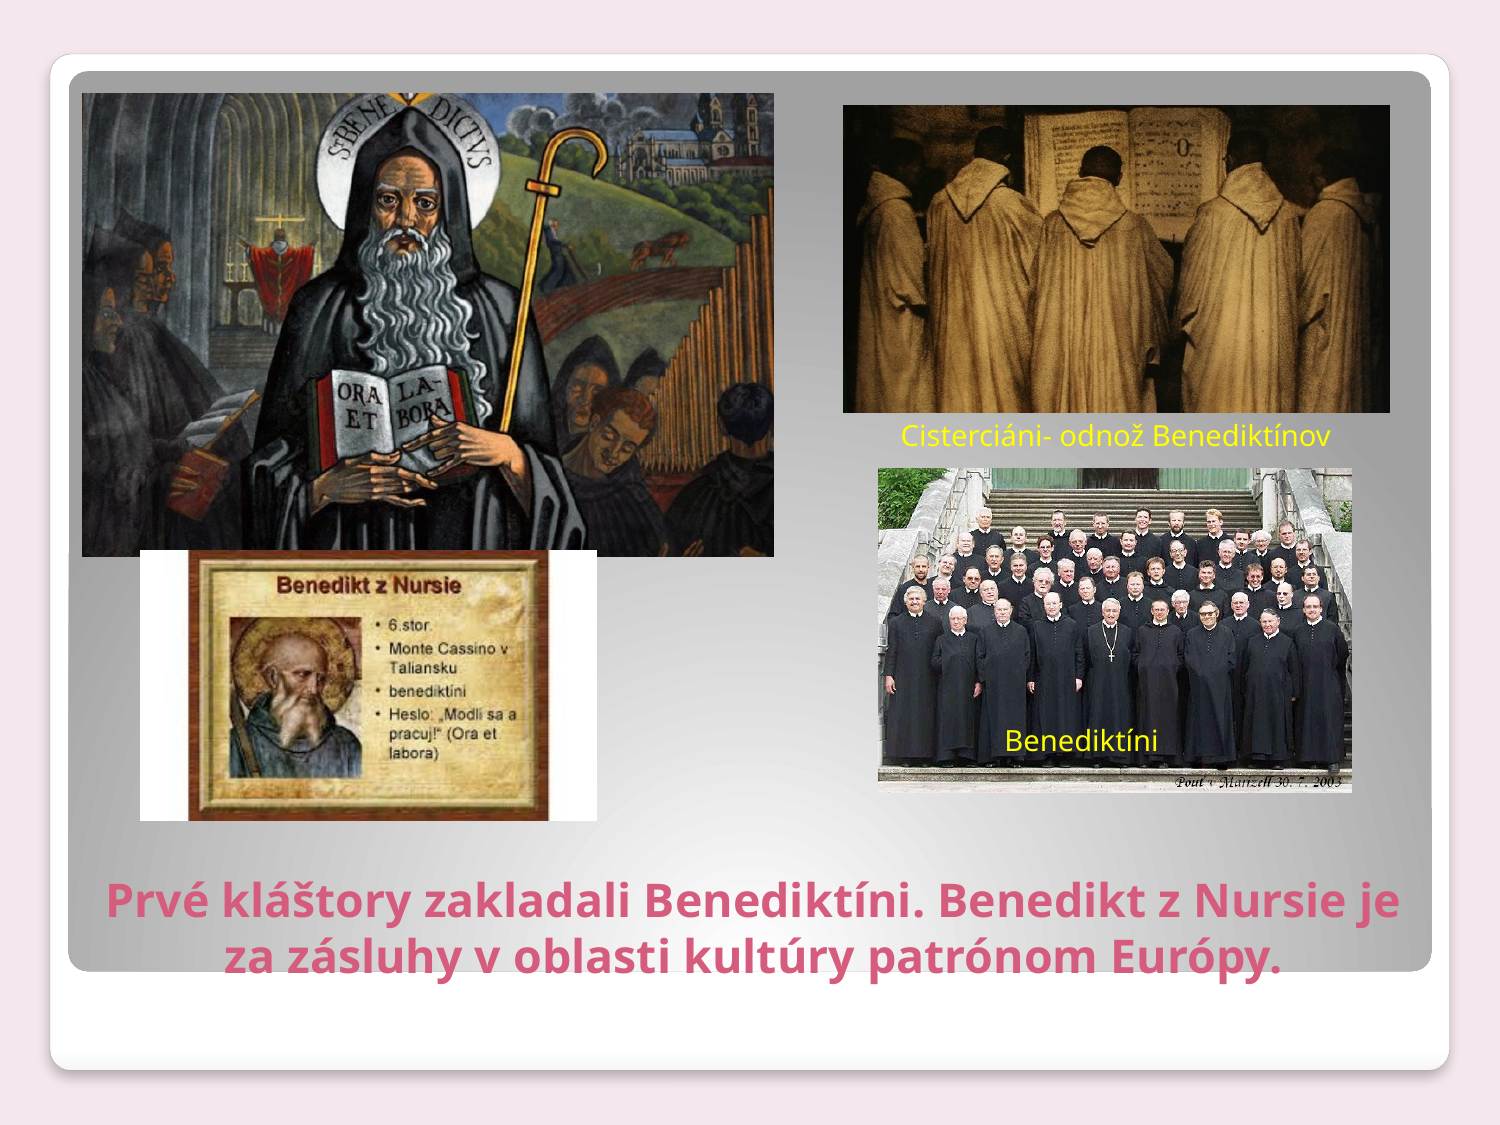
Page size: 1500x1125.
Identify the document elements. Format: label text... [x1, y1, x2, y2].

picture [140, 550, 598, 822]
text_box Cisterciáni- odnož Benediktínov [885, 423, 1346, 460]
picture [878, 468, 1353, 794]
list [81, 93, 774, 558]
title Prvé kláštory zakladali Benediktíni. Benedikt z Nursie je za zásluhy v oblasti kultúry patrónom Európy. [82, 817, 1425, 990]
picture [843, 104, 1391, 414]
